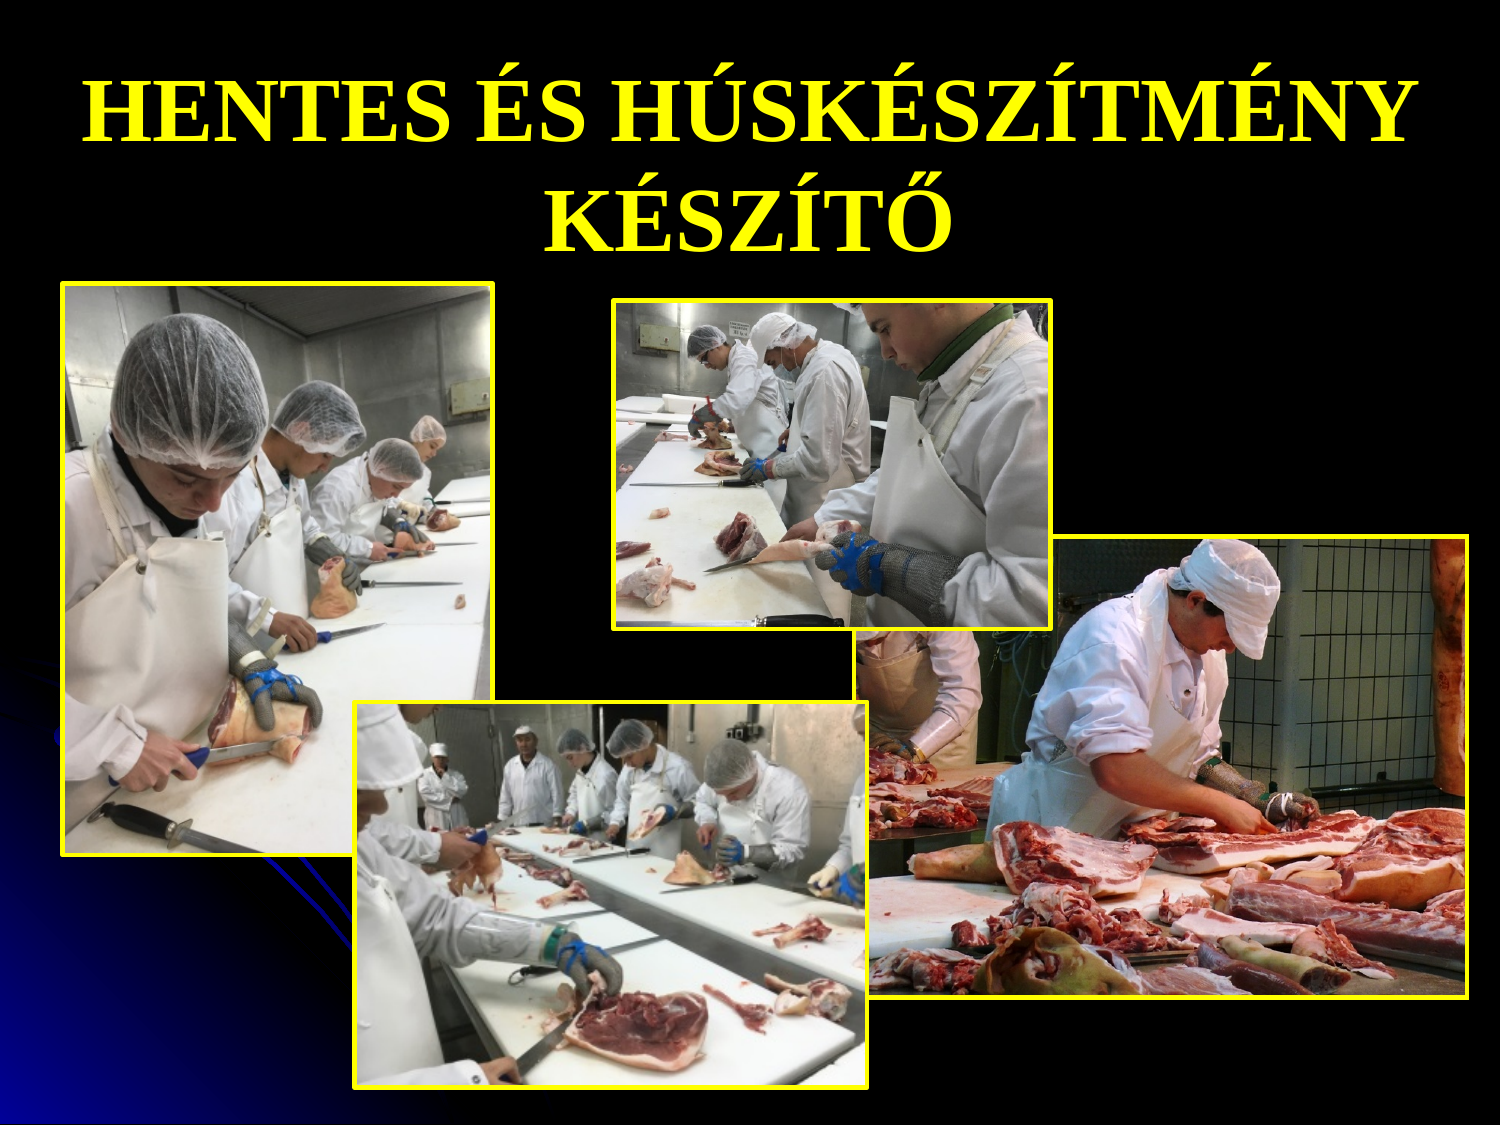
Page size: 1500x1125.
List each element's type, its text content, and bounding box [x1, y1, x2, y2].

picture [64, 285, 1465, 1086]
text_box HENTES ÉS HÚSKÉSZÍTMÉNY KÉSZÍTŐ [41, 42, 1459, 278]
